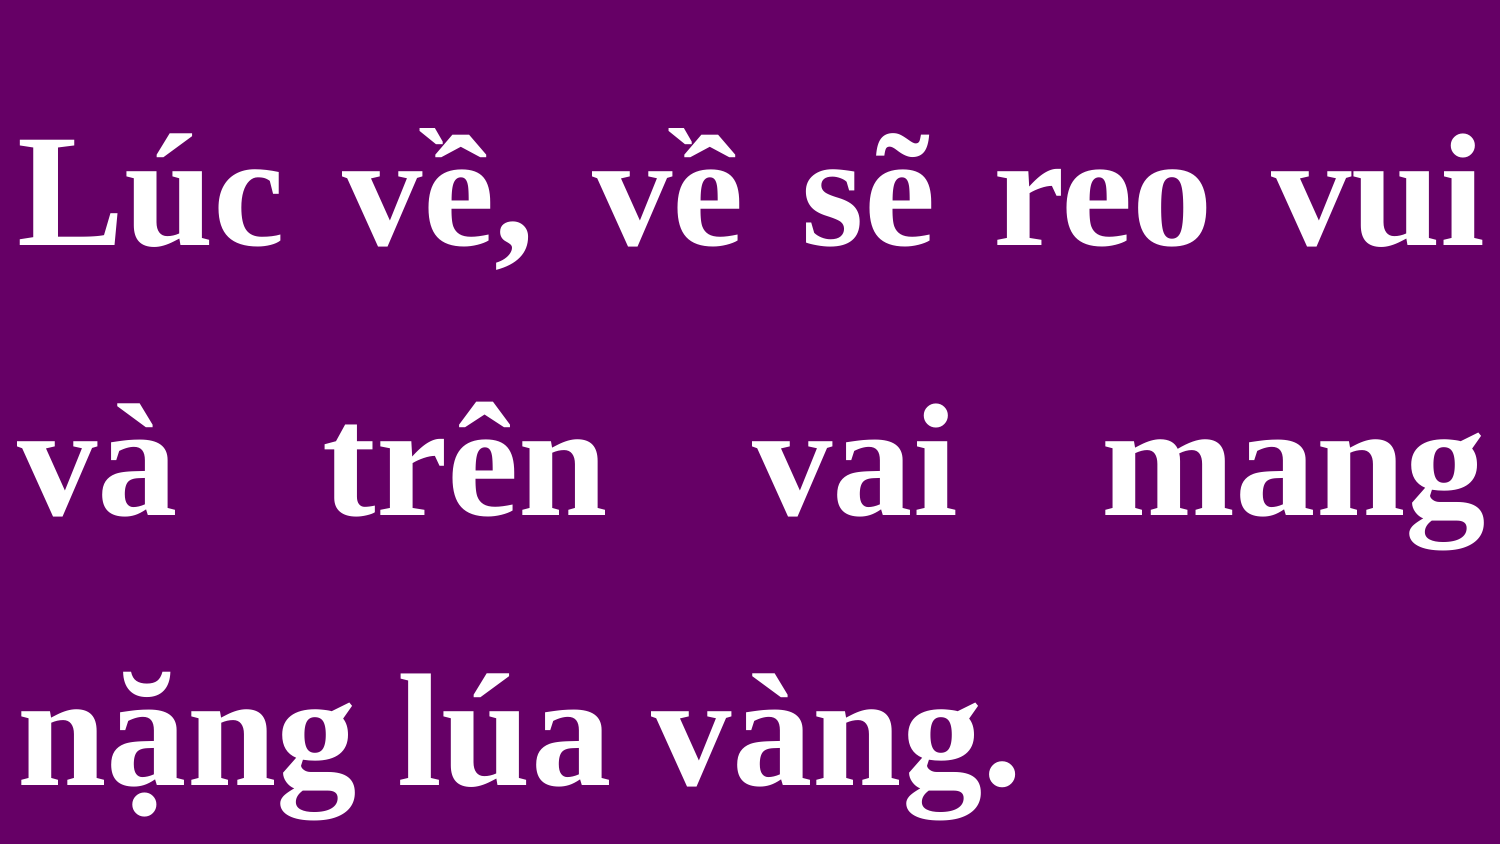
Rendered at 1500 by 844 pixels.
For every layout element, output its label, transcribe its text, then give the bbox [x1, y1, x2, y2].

list Lúc về, về sẽ reo vui và trên vai mang nặng lúa vàng. [2, 0, 1500, 844]
